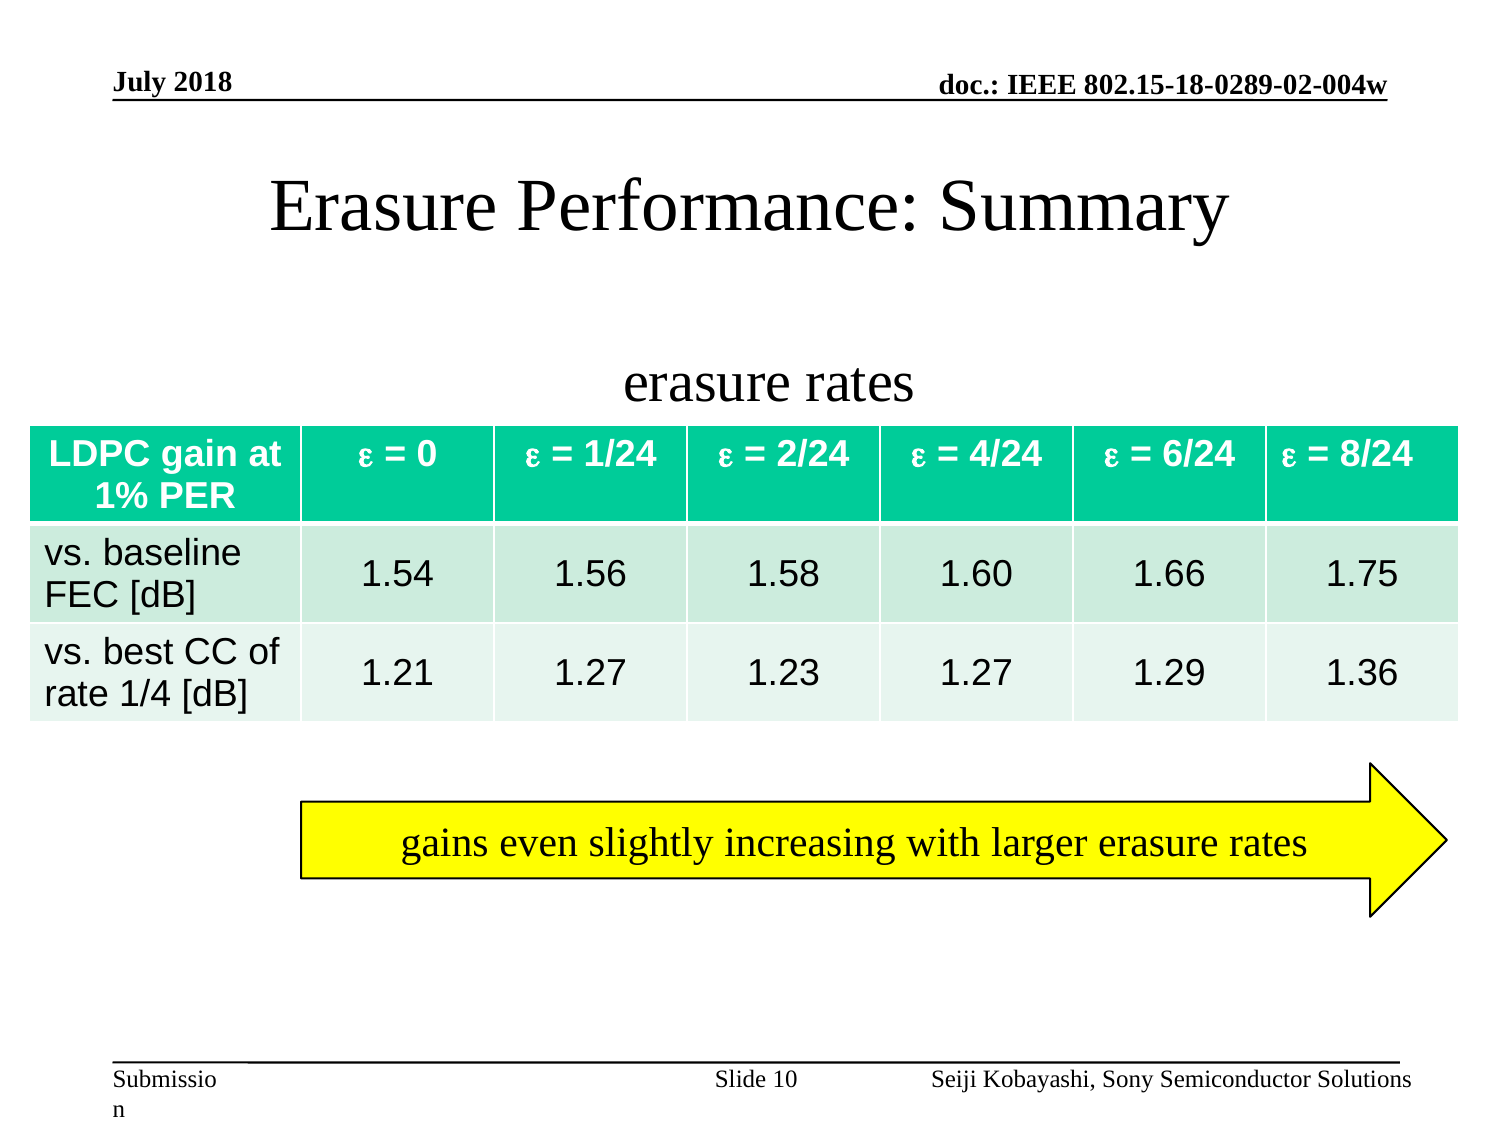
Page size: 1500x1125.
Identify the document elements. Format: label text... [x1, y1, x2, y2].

table_header LDPC gain at 1% PER [30, 426, 300, 521]
table_cell 1.21 [302, 624, 493, 721]
table_header  = 8/24 [1267, 426, 1458, 521]
table_cell 1.23 [688, 624, 879, 721]
table_cell 1.66 [1074, 526, 1265, 622]
table_header  = 1/24 [495, 426, 686, 521]
table_cell vs. best CC of rate 1/4 [dB] [30, 624, 300, 721]
table_cell 1.36 [1267, 624, 1458, 721]
table_header  = 6/24 [1074, 426, 1265, 521]
table_cell 1.27 [495, 624, 686, 721]
table_cell 1.56 [495, 526, 686, 622]
title Erasure Performance: Summary [112, 112, 1388, 288]
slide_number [112, 62, 375, 98]
table_header  = 2/24 [688, 426, 879, 521]
table_cell vs. baseline FEC [dB] [30, 526, 300, 622]
footer Seiji Kobayashi, Sony Semiconductor Solutions [900, 1062, 1413, 1093]
table_cell 1.60 [881, 526, 1072, 622]
table_cell 1.27 [881, 624, 1072, 721]
text_box gains even slightly increasing with larger erasure rates [301, 763, 1447, 917]
slide_number Slide 10 [712, 1062, 800, 1093]
table_header  = 0 [302, 426, 493, 521]
table_header  = 4/24 [881, 426, 1072, 521]
text_box erasure rates [608, 335, 987, 421]
table_cell 1.75 [1267, 526, 1458, 622]
table_cell 1.29 [1074, 624, 1265, 721]
table_cell 1.58 [688, 526, 879, 622]
table_cell 1.54 [302, 526, 493, 622]
